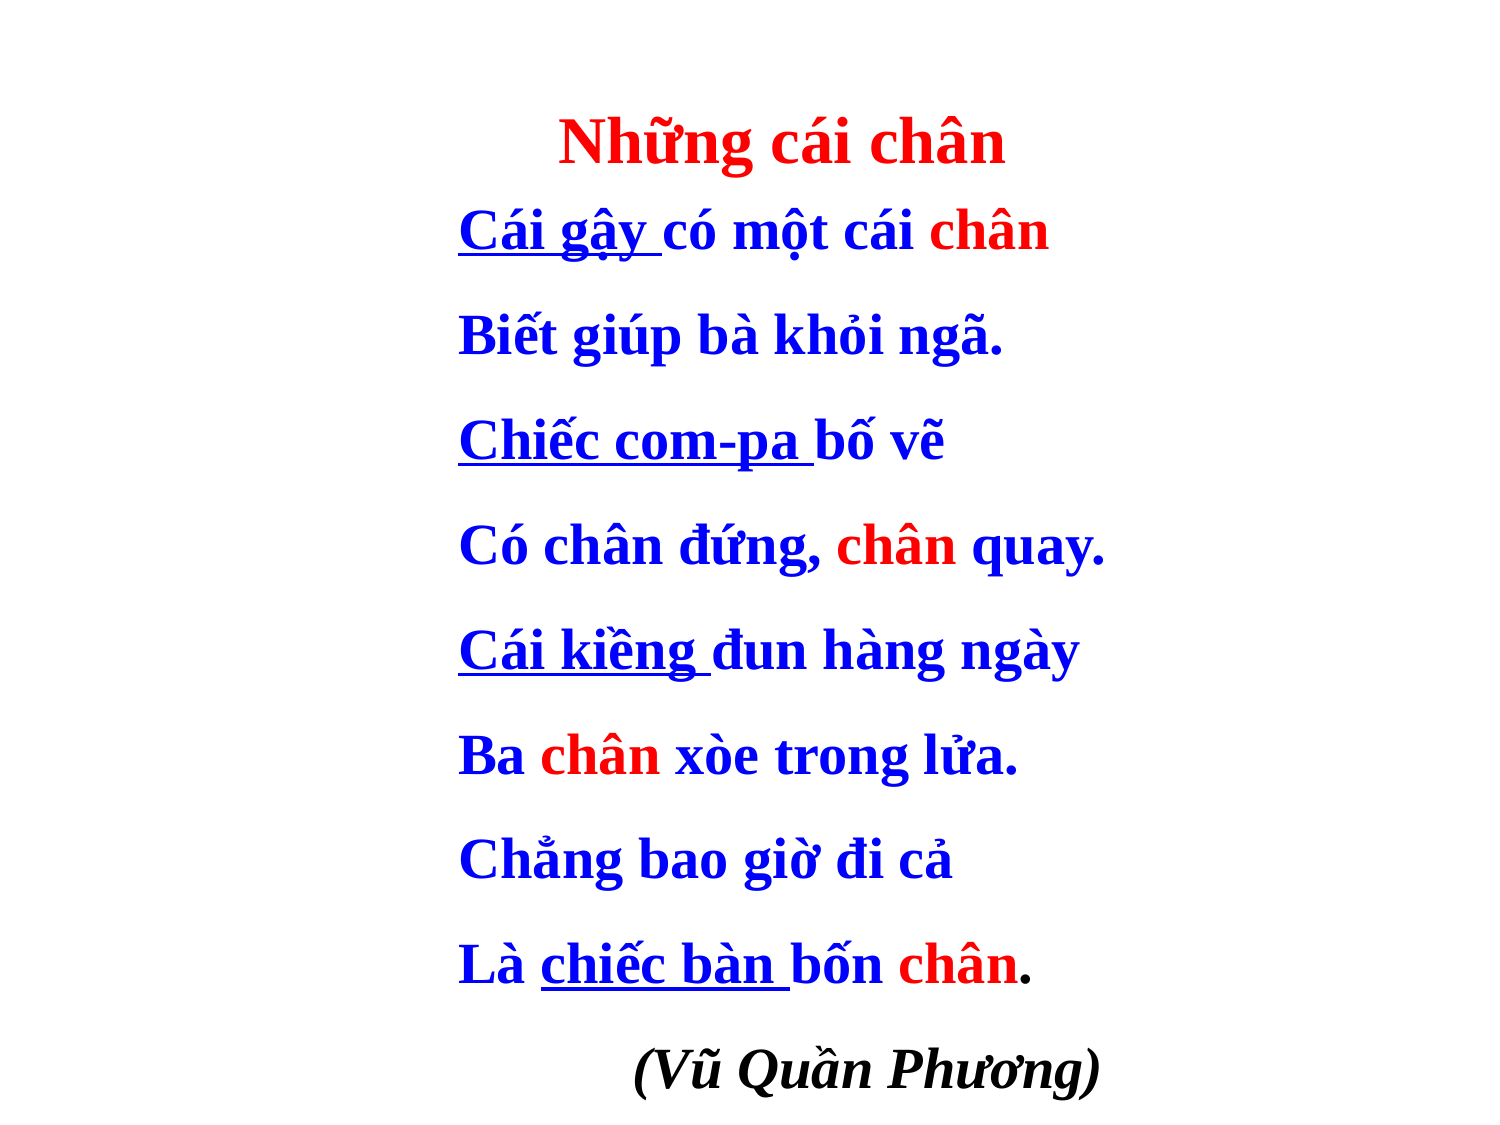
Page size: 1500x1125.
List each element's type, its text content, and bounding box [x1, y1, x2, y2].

text_box Cái gậy có một cái chân Biết giúp bà khỏi ngã. Chiếc com-pa bố vẽ Có chân đứng, chân quay. Cái kiềng đun hàng ngày Ba chân xòe trong lửa. Chẳng bao giờ đi cả Là chiếc bàn bốn chân. (Vũ Quần Phương) [443, 148, 1122, 1108]
text_box Những cái chân [527, 49, 1022, 148]
